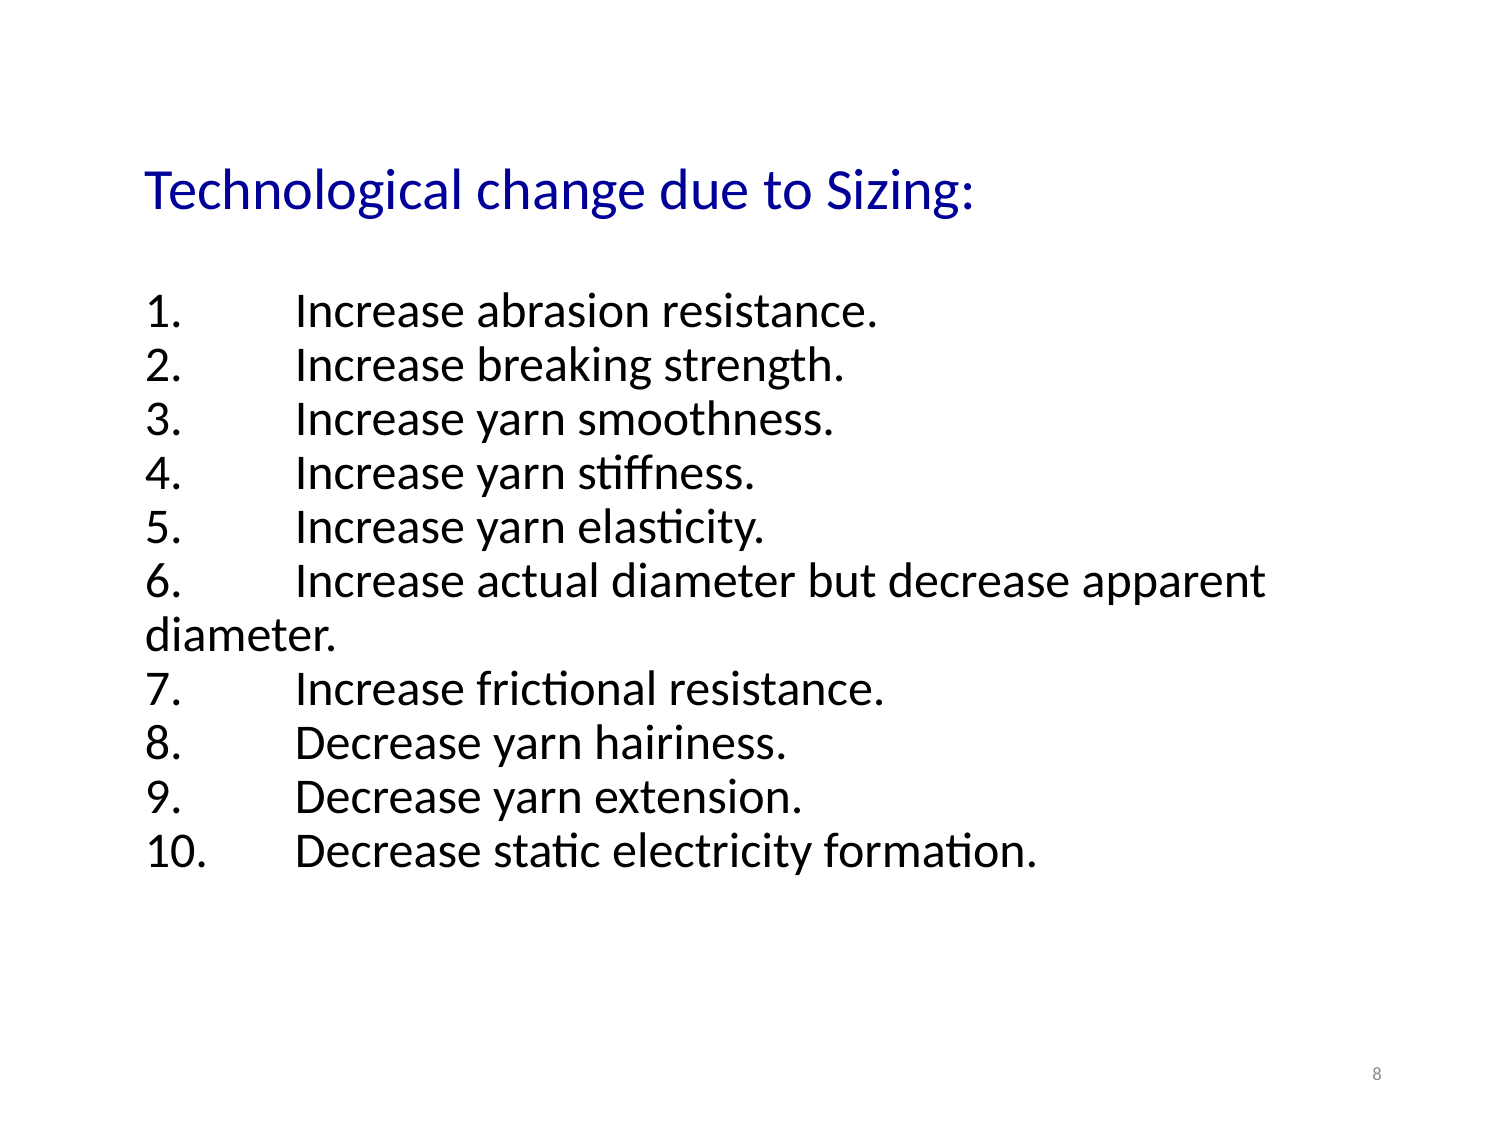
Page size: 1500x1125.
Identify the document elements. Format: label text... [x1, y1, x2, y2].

title Technological change due to Sizing: 1. Increase abrasion resistance. 2. Increase breaking strength. 3. Increase yarn smoothness. 4. Increase yarn stiffness. 5. Increase yarn elasticity. 6. Increase actual diameter but decrease apparent diameter. 7. Increase frictional resistance. 8. Decrease yarn hairiness. 9. Decrease yarn extension. 10. Decrease static electricity formation. [137, 149, 1363, 888]
slide_number 8 [1059, 1042, 1397, 1103]
